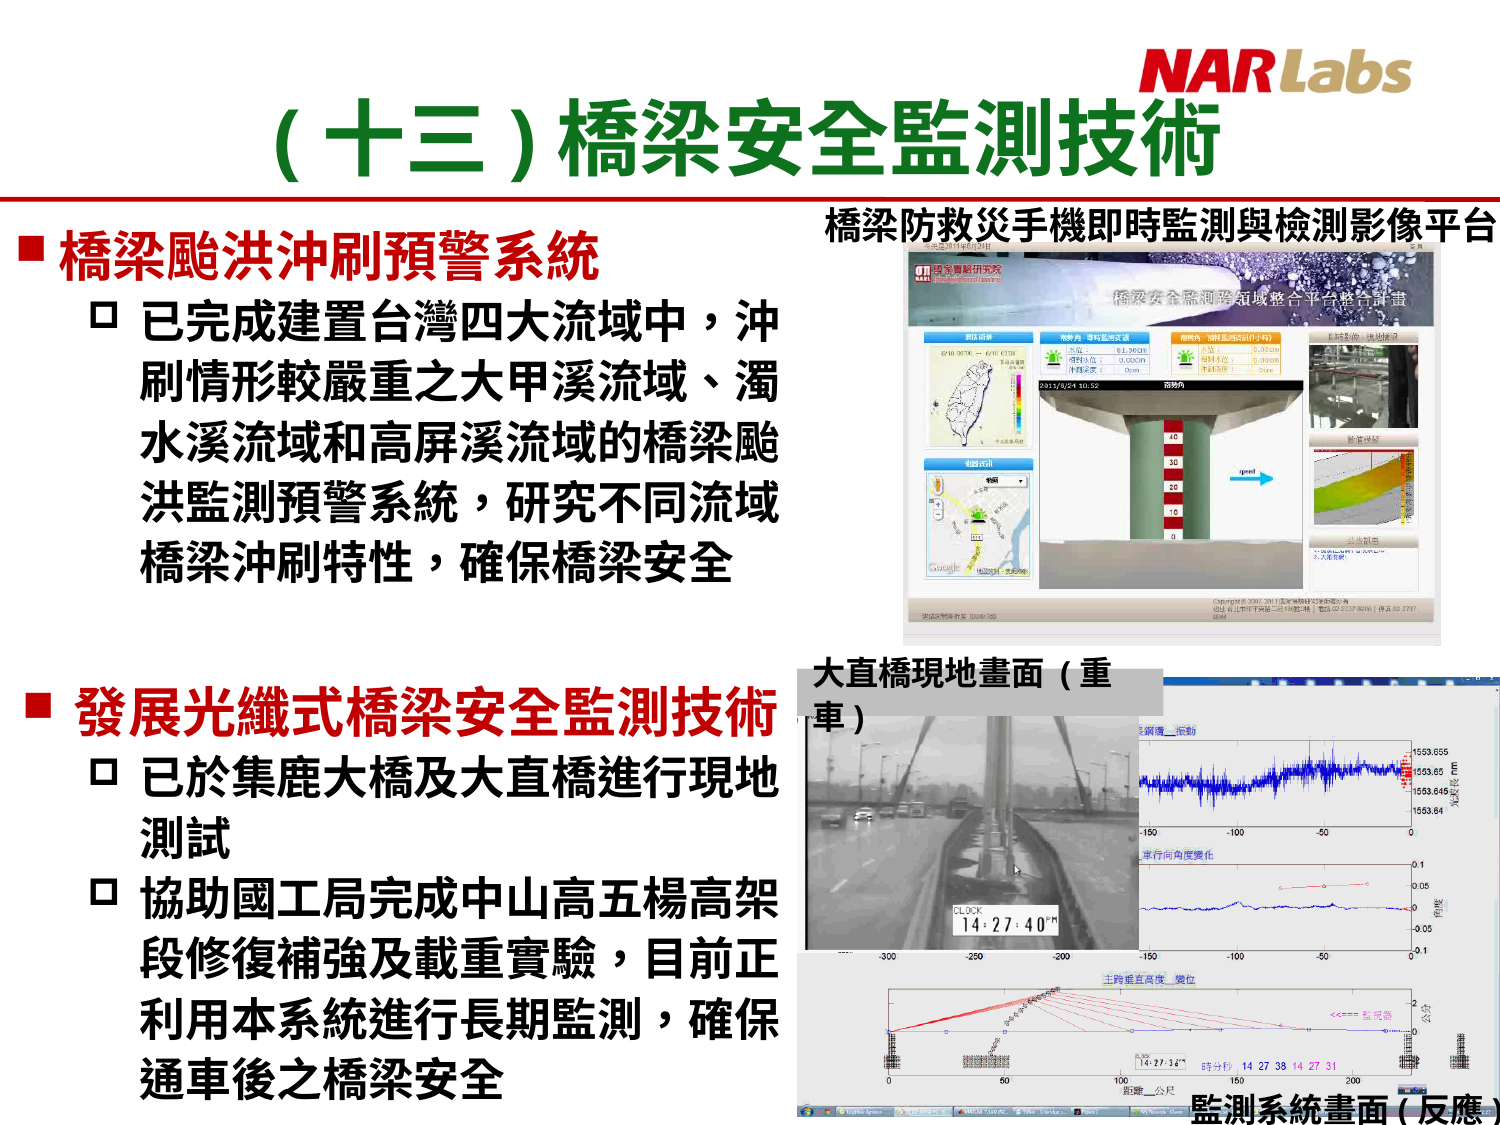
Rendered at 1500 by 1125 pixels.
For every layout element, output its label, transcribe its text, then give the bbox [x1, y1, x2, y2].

picture [0, 202, 73, 208]
title (十三)橋梁安全監測技術 [73, 54, 1424, 218]
picture [0, 0, 1500, 196]
picture [796, 218, 1500, 1125]
text_box 大直橋現地畫面 (重車) [797, 668, 1164, 676]
text_box 橋梁防救災手機即時監測與檢測影像平台 [809, 194, 1500, 255]
list 橋梁颱洪沖刷預警系統 已完成建置台灣四大流域中，沖刷情形較嚴重之大甲溪流域、濁水溪流域和高屏溪流域的橋梁颱洪監測預警系統，研究不同流域橋梁沖刷特性，確保橋梁安全 發展光纖式橋梁安全監測技術 已於集鹿大橋及大直橋進行現地測試 協助國工局完成中山高五楊高架段修復補強及載重實驗，目前正利用本系統進行長期監測，確保通車後之橋梁安全 [0, 208, 798, 1125]
